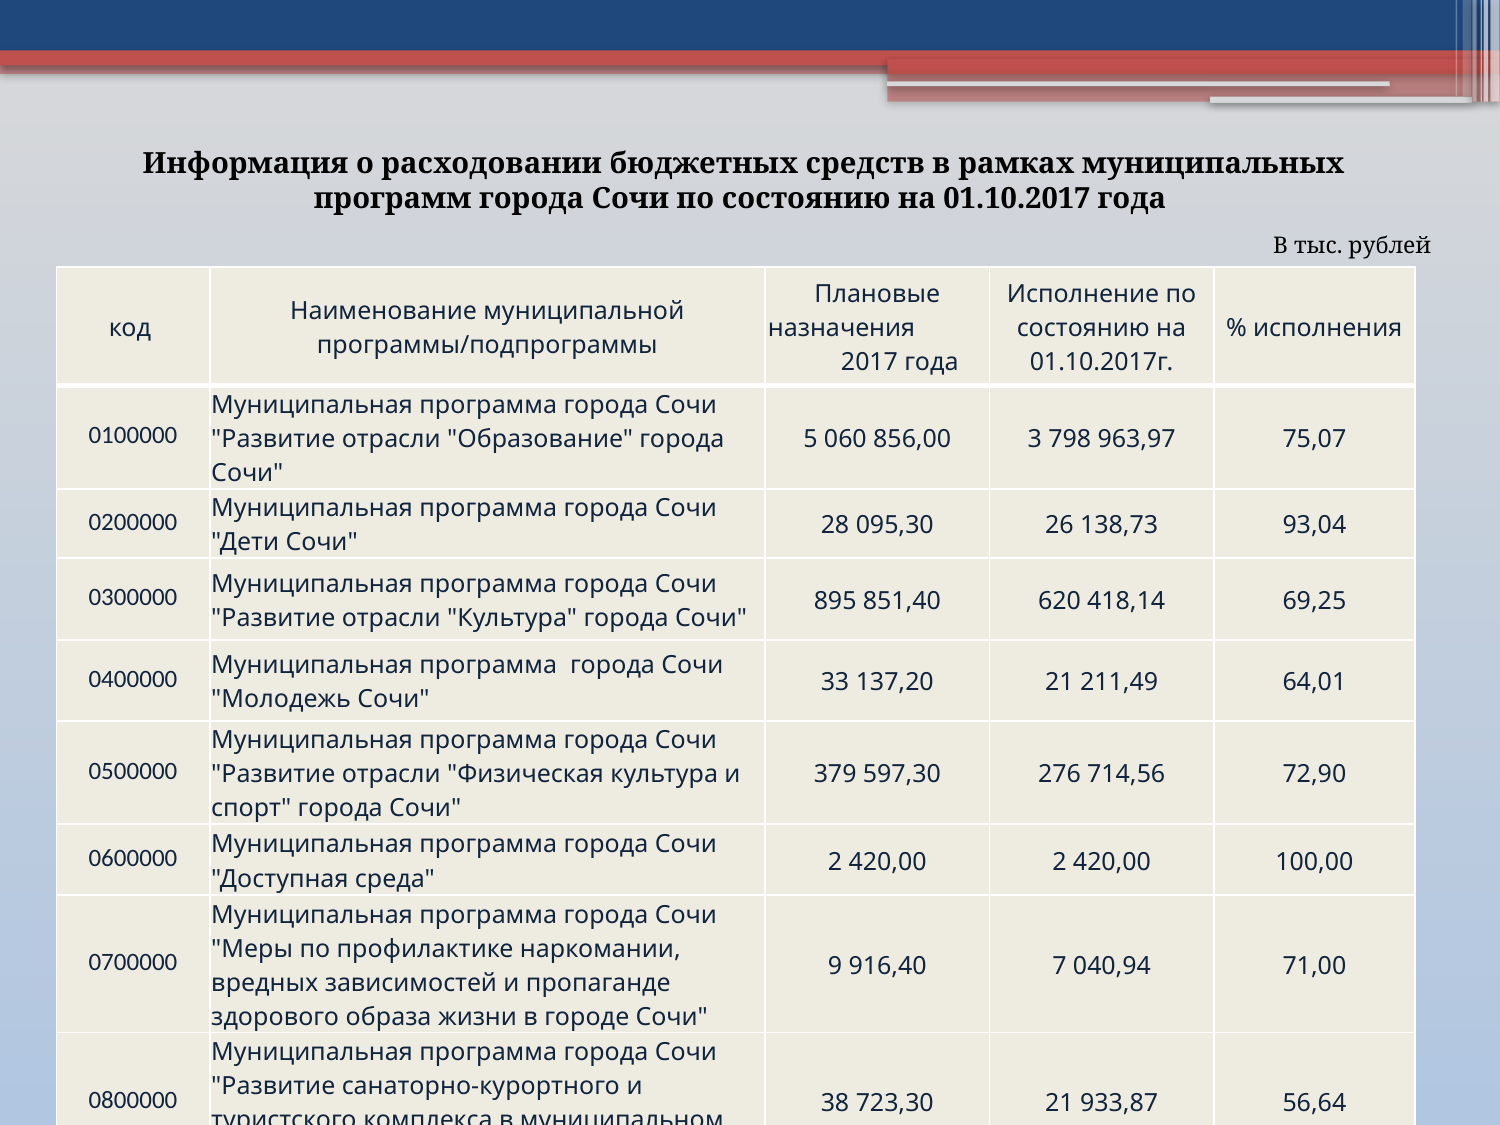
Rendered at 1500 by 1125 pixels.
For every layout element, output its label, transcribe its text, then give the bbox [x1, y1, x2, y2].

table_cell 26 138,73 [990, 490, 1213, 557]
table_cell 72,90 [1215, 722, 1414, 823]
table_cell 0200000 [57, 490, 209, 557]
table_cell 620 418,14 [990, 559, 1213, 639]
table_cell Муниципальная программа города Сочи "Дети Сочи" [211, 490, 764, 557]
table_cell 3 798 963,97 [990, 388, 1213, 488]
table_cell 0700000 [57, 896, 209, 1032]
table_cell 0600000 [57, 825, 209, 894]
table_cell 100,00 [1215, 825, 1414, 894]
table_cell 64,01 [1215, 641, 1414, 720]
table_cell 56,64 [1215, 1033, 1414, 1125]
table_cell 28 095,30 [766, 490, 989, 557]
table_cell Муниципальная программа города Сочи "Развитие отрасли "Физическая культура и спорт" города Сочи" [211, 722, 764, 823]
table_cell 895 851,40 [766, 559, 989, 639]
table_cell 93,04 [1215, 490, 1414, 557]
table_cell 276 714,56 [990, 722, 1213, 823]
table_header % исполнения [1215, 268, 1414, 383]
table_cell 69,25 [1215, 559, 1414, 639]
table_header код [57, 268, 209, 383]
table_header Плановые назначения 2017 года [766, 268, 989, 383]
table_cell Муниципальная программа города Сочи "Развитие санаторно-курортного и туристского комплекса в муниципальном образовании город-курорт Сочи" [211, 1033, 764, 1125]
table_cell 9 916,40 [766, 896, 989, 1032]
table_cell 21 933,87 [990, 1033, 1213, 1125]
table_cell 0400000 [57, 641, 209, 720]
table_header Наименование муниципальной программы/подпрограммы [211, 268, 764, 383]
table_cell 0300000 [57, 559, 209, 639]
table_cell 0100000 [57, 388, 209, 488]
table_cell 33 137,20 [766, 641, 989, 720]
table_header Исполнение по состоянию на 01.10.2017г. [990, 268, 1213, 383]
table_cell 21 211,49 [990, 641, 1213, 720]
table_cell 71,00 [1215, 896, 1414, 1032]
table_cell 5 060 856,00 [766, 388, 989, 488]
table_cell 2 420,00 [766, 825, 989, 894]
table_cell Муниципальная программа города Сочи "Развитие отрасли "Образование" города Сочи" [211, 388, 764, 488]
table_cell Муниципальная программа города Сочи "Развитие отрасли "Культура" города Сочи" [211, 559, 764, 639]
table_cell Муниципальная программа города Сочи "Молодежь Сочи" [211, 641, 764, 720]
table_cell 38 723,30 [766, 1033, 989, 1125]
table_cell Муниципальная программа города Сочи "Меры по профилактике наркомании, вредных зависимостей и пропаганде здорового образа жизни в городе Сочи" [211, 896, 764, 1032]
table_cell 379 597,30 [766, 722, 989, 823]
table_cell 0500000 [57, 722, 209, 823]
text_box В тыс. рублей [1258, 223, 1495, 266]
table_cell 7 040,94 [990, 896, 1213, 1032]
table_cell Муниципальная программа города Сочи "Доступная среда" [211, 825, 764, 894]
table_cell 0800000 [57, 1033, 209, 1125]
table_cell 2 420,00 [990, 825, 1213, 894]
text_box Информация о расходовании бюджетных средств в рамках муниципальных программ города Сочи по состоянию на 01.10.2017 года [76, 137, 1412, 222]
table_cell 75,07 [1215, 388, 1414, 488]
